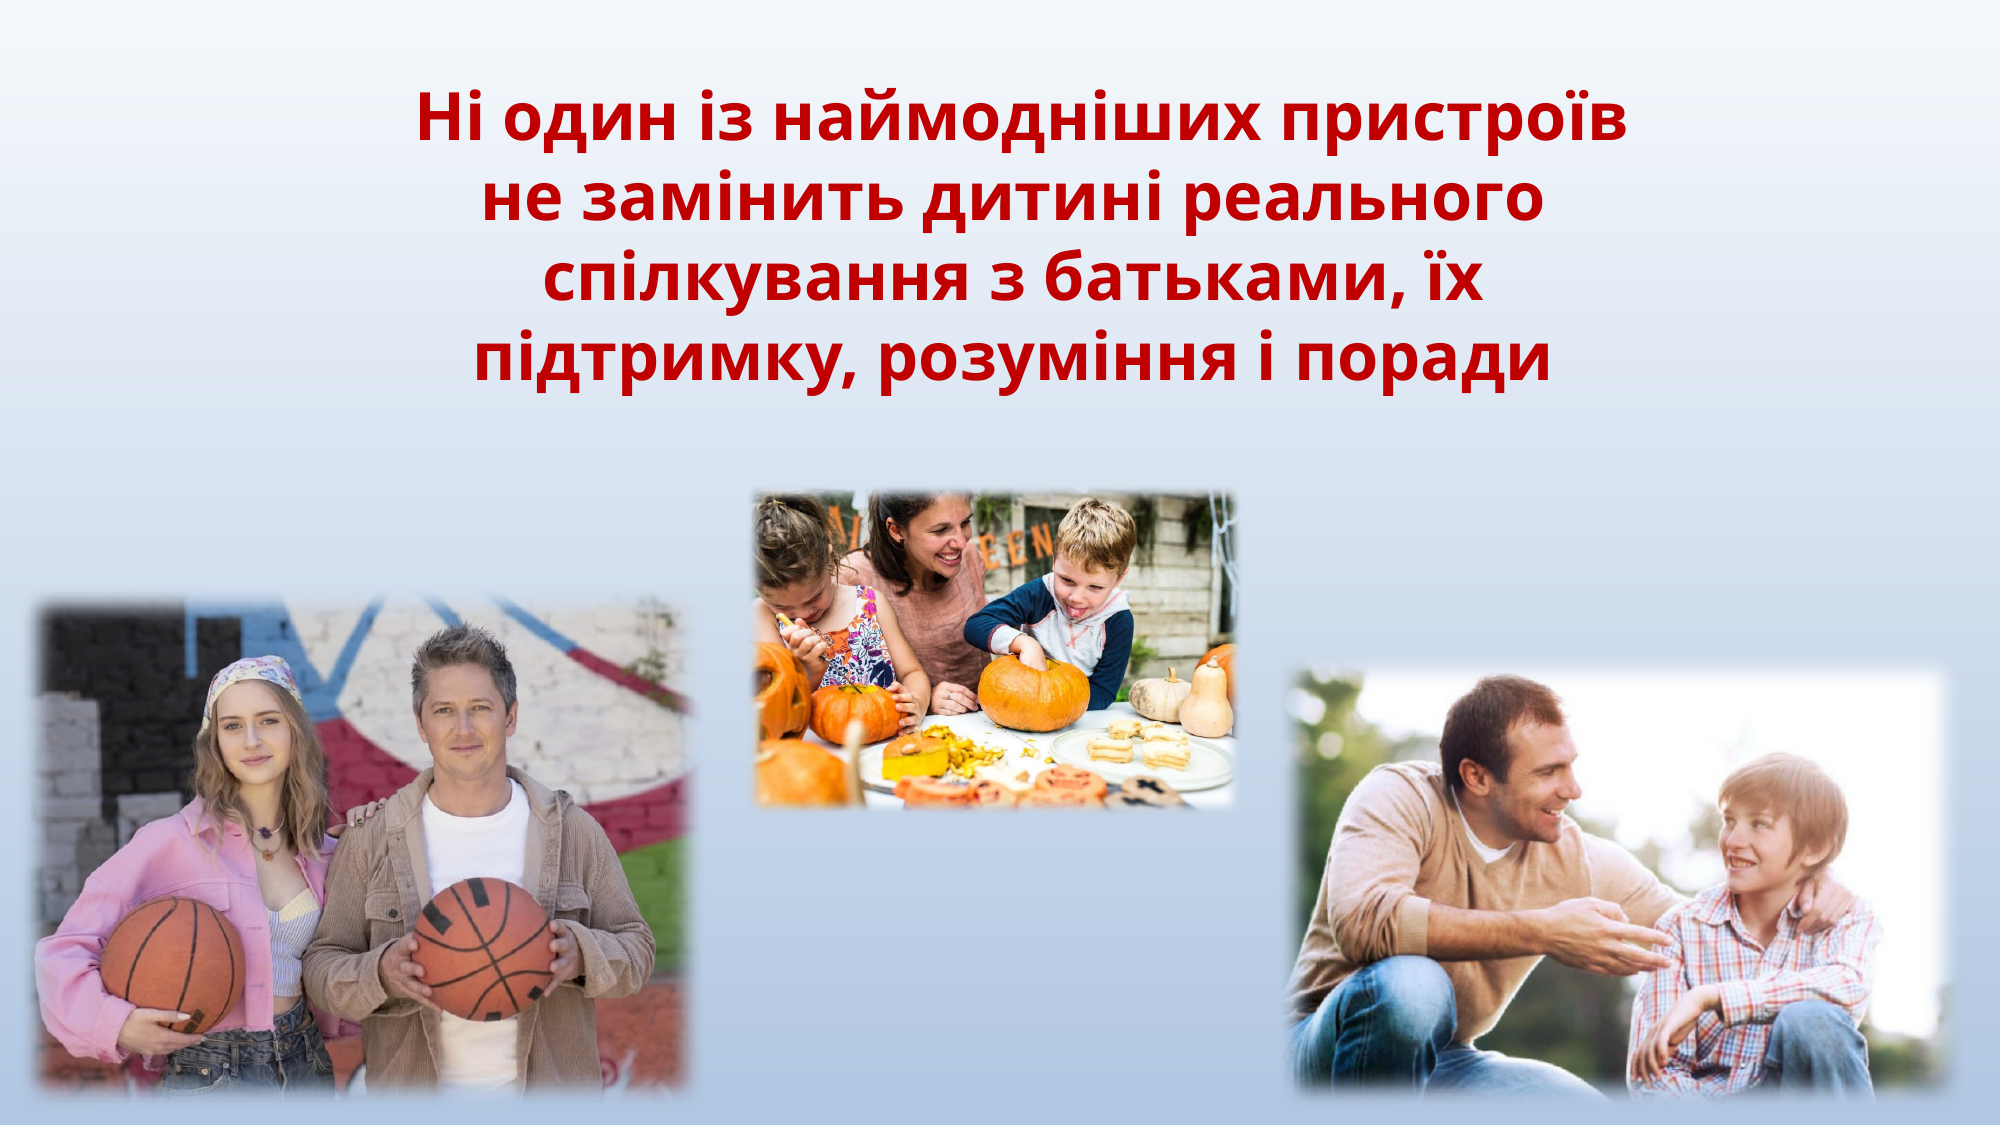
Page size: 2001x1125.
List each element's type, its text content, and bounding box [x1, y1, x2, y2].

list Ні один із наймодніших пристроїв не замінить дитині реального спілкування з батьками, їх підтримку, розуміння і поради [338, 66, 1689, 409]
picture [745, 484, 1243, 817]
picture [1277, 650, 1964, 1109]
picture [19, 585, 705, 1109]
